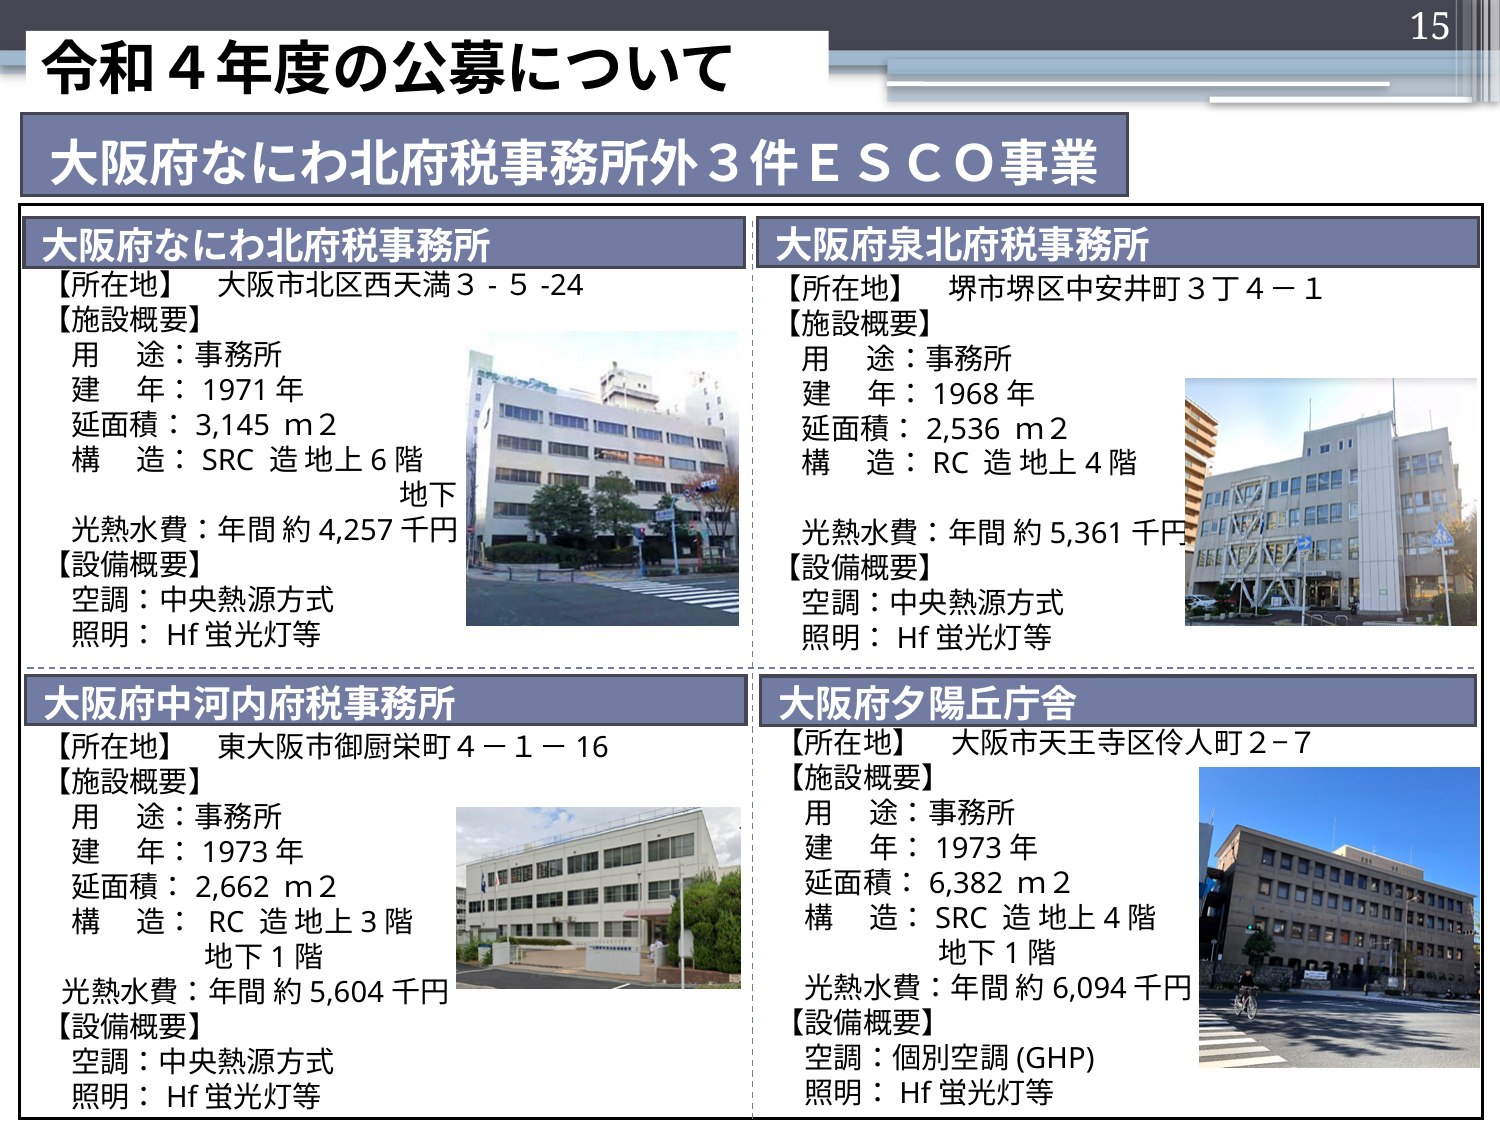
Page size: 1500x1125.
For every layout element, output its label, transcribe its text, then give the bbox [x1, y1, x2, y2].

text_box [784, 675, 1500, 1122]
slide_number 15 [1341, 0, 1466, 61]
picture [1184, 378, 1478, 626]
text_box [757, 217, 1479, 667]
text_box 令和４年度の公募について [25, 30, 829, 101]
text_box 大阪府なにわ北府税事務所外３件ＥＳＣＯ事業 [21, 113, 1128, 196]
picture [1199, 767, 1480, 1068]
text_box [19, 204, 1483, 220]
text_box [23, 217, 745, 664]
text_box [25, 675, 778, 1125]
picture [465, 331, 739, 626]
picture [456, 807, 741, 989]
